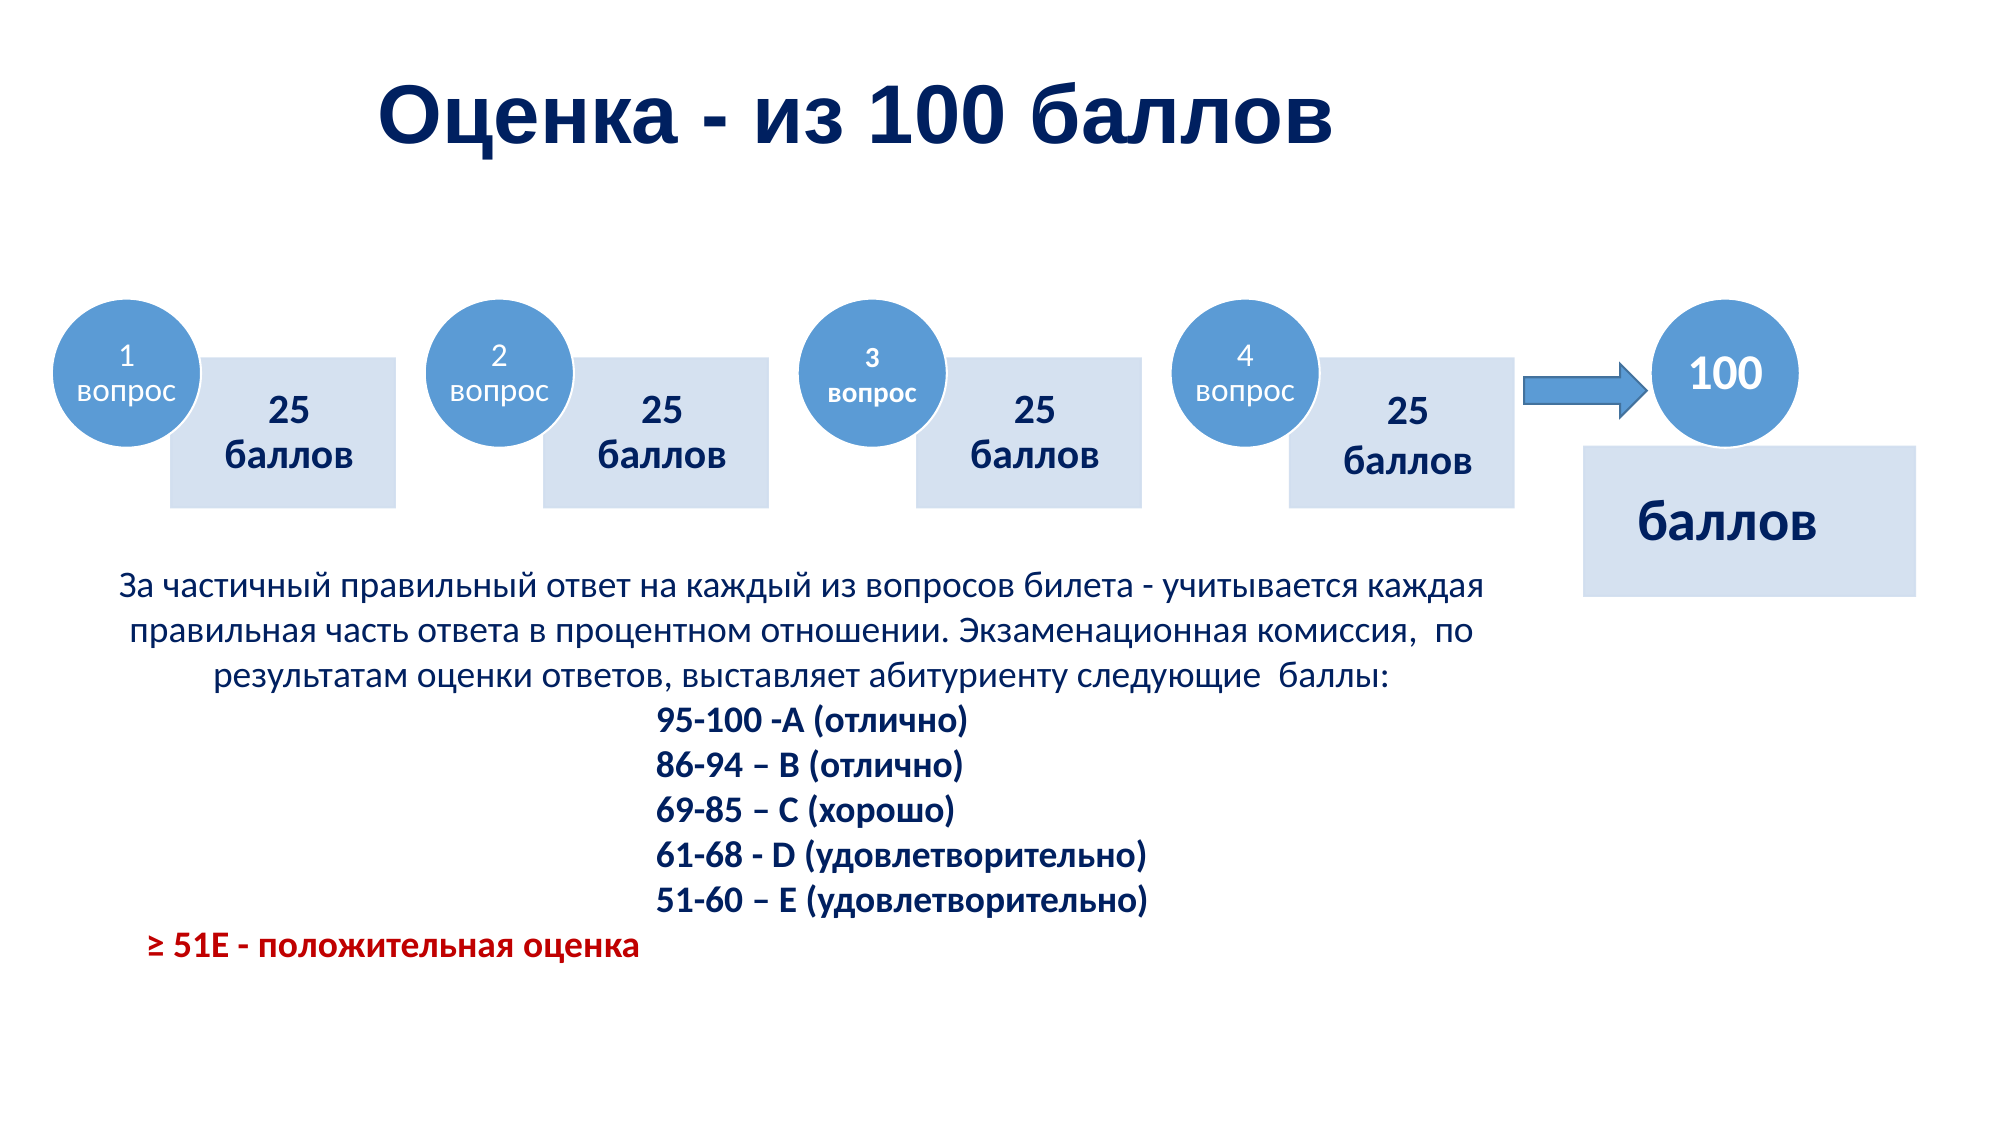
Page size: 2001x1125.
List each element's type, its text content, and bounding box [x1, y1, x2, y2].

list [79, 24, 1966, 782]
text_box За частичный правильный ответ на каждый из вопросов билета - учитывается каждая правильная часть ответа в процентном отношении. Экзаменационная комиссия, по результатам оценки ответов, выставляет абитуриенту следующие баллы: 95-100 -А (отлично) 86-94 – В (отлично) 69-85 – С (хорошо) 61-68 - D (удовлетворительно) 51-60 – Е (удовлетворительно) ≥ 51Е - положительная оценка [80, 782, 1525, 1063]
